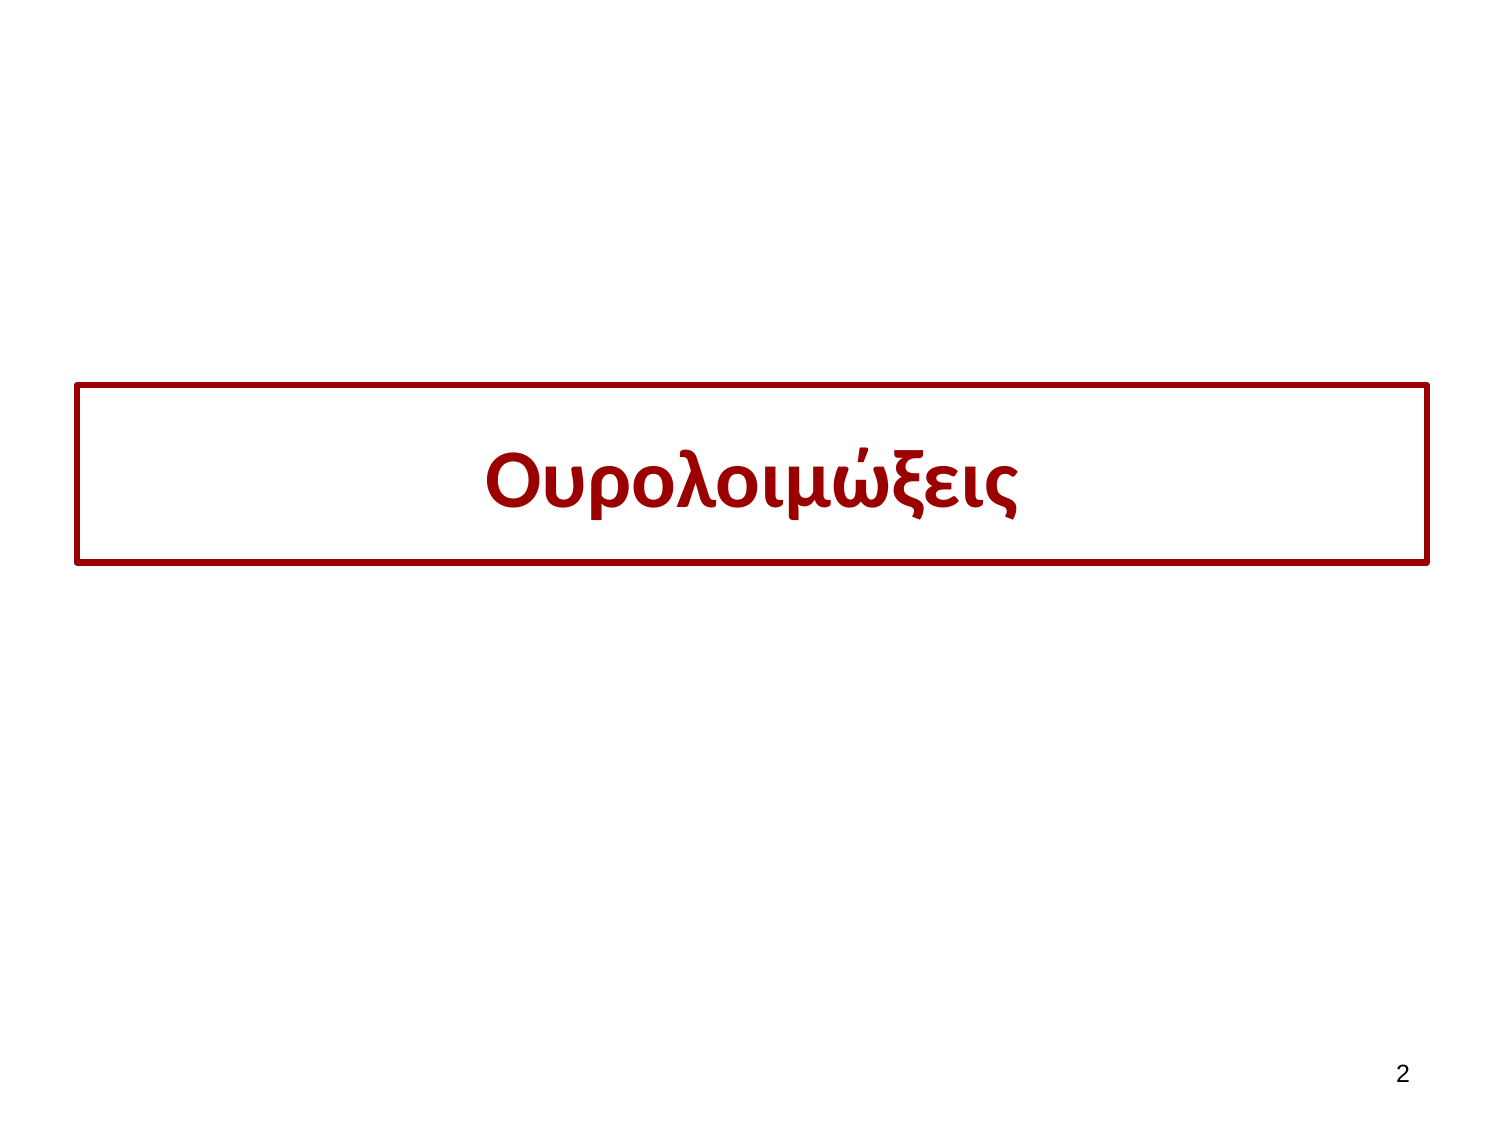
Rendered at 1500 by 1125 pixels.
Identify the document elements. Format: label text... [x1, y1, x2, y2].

slide_number 1 [1074, 1042, 1425, 1103]
title Ουρολοιμώξεις [76, 385, 1427, 563]
